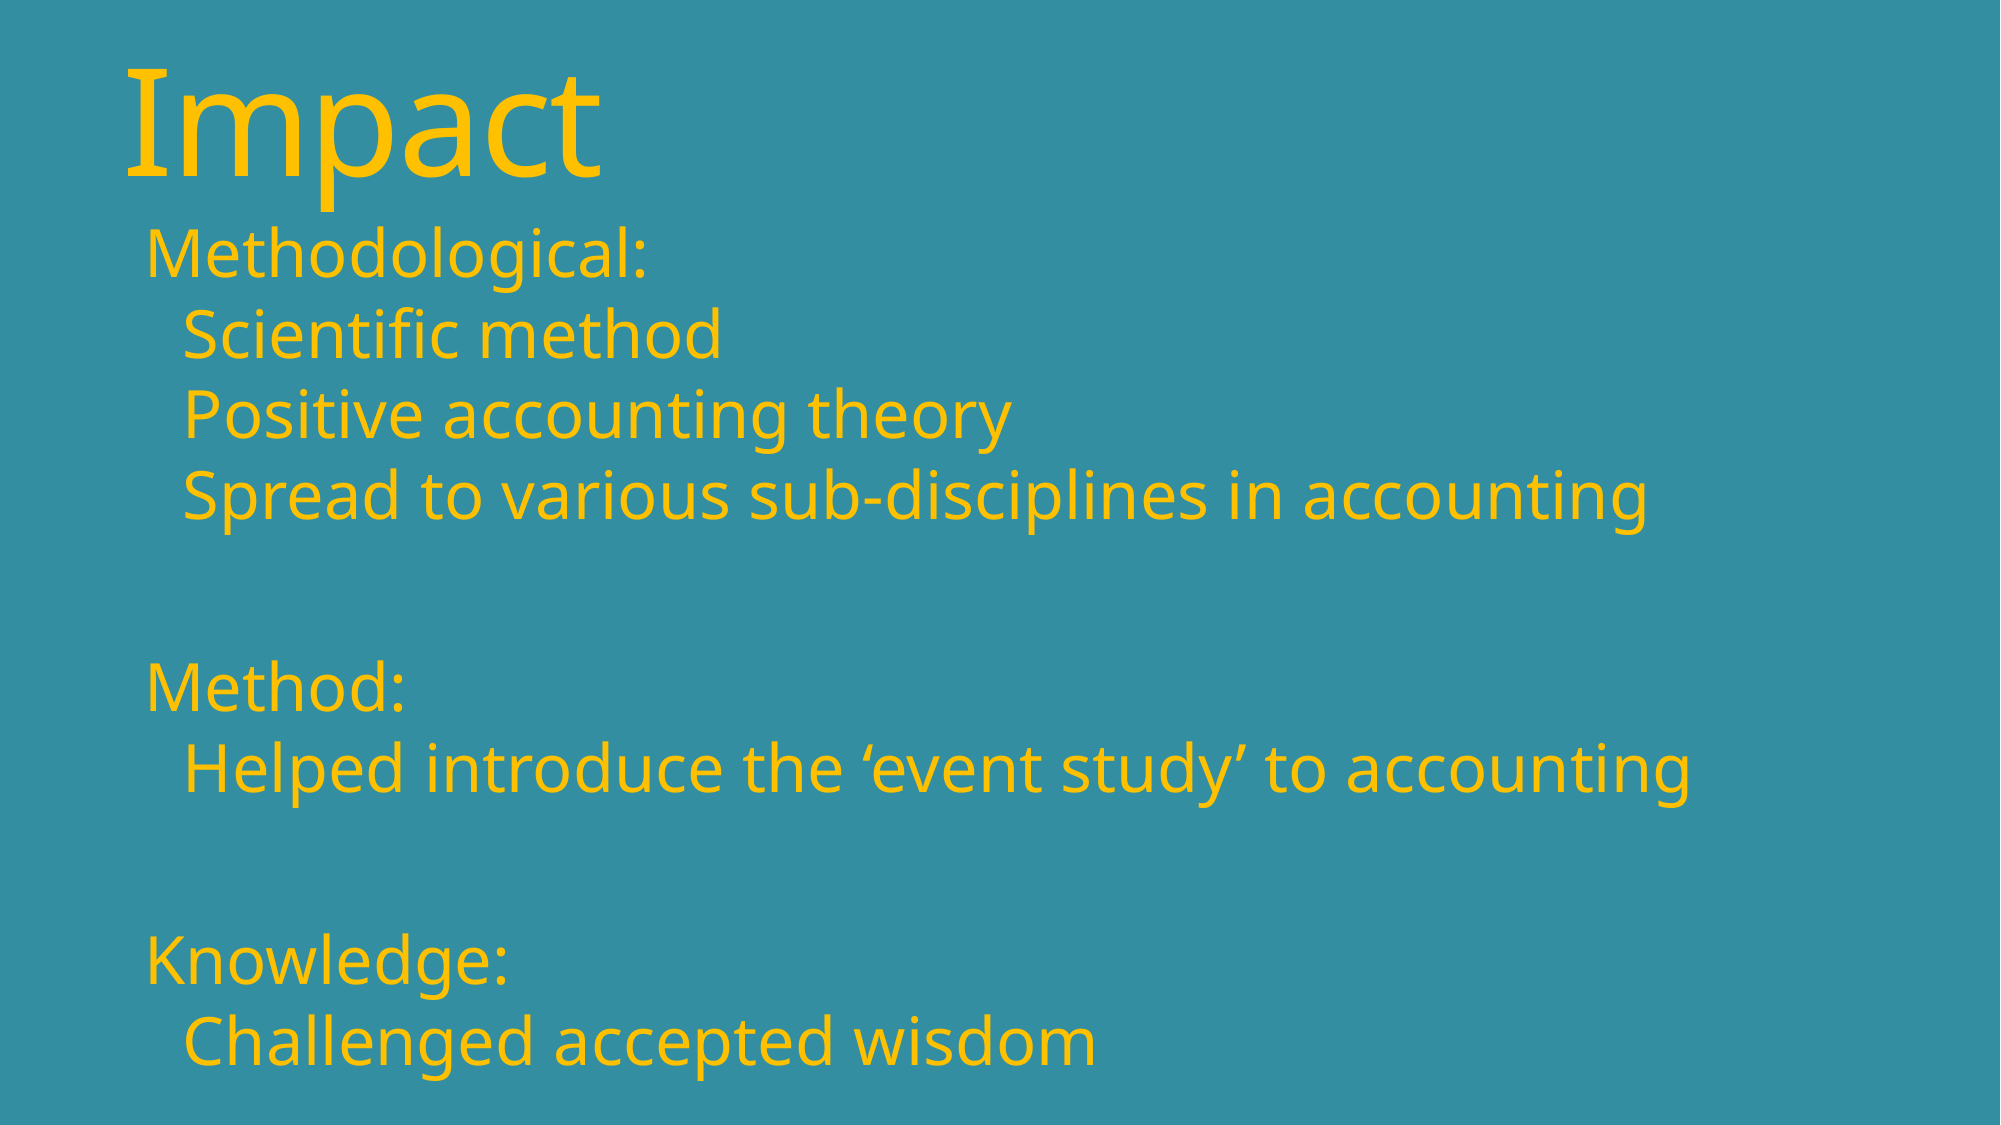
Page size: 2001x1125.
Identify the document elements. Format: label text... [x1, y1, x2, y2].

list Methodological: Scientific method Positive accounting theory Spread to various sub-disciplines in accounting Method: Helped introduce the ‘event study’ to accounting Knowledge: Challenged accepted wisdom [111, 216, 1876, 1052]
title Impact [107, 24, 1876, 236]
